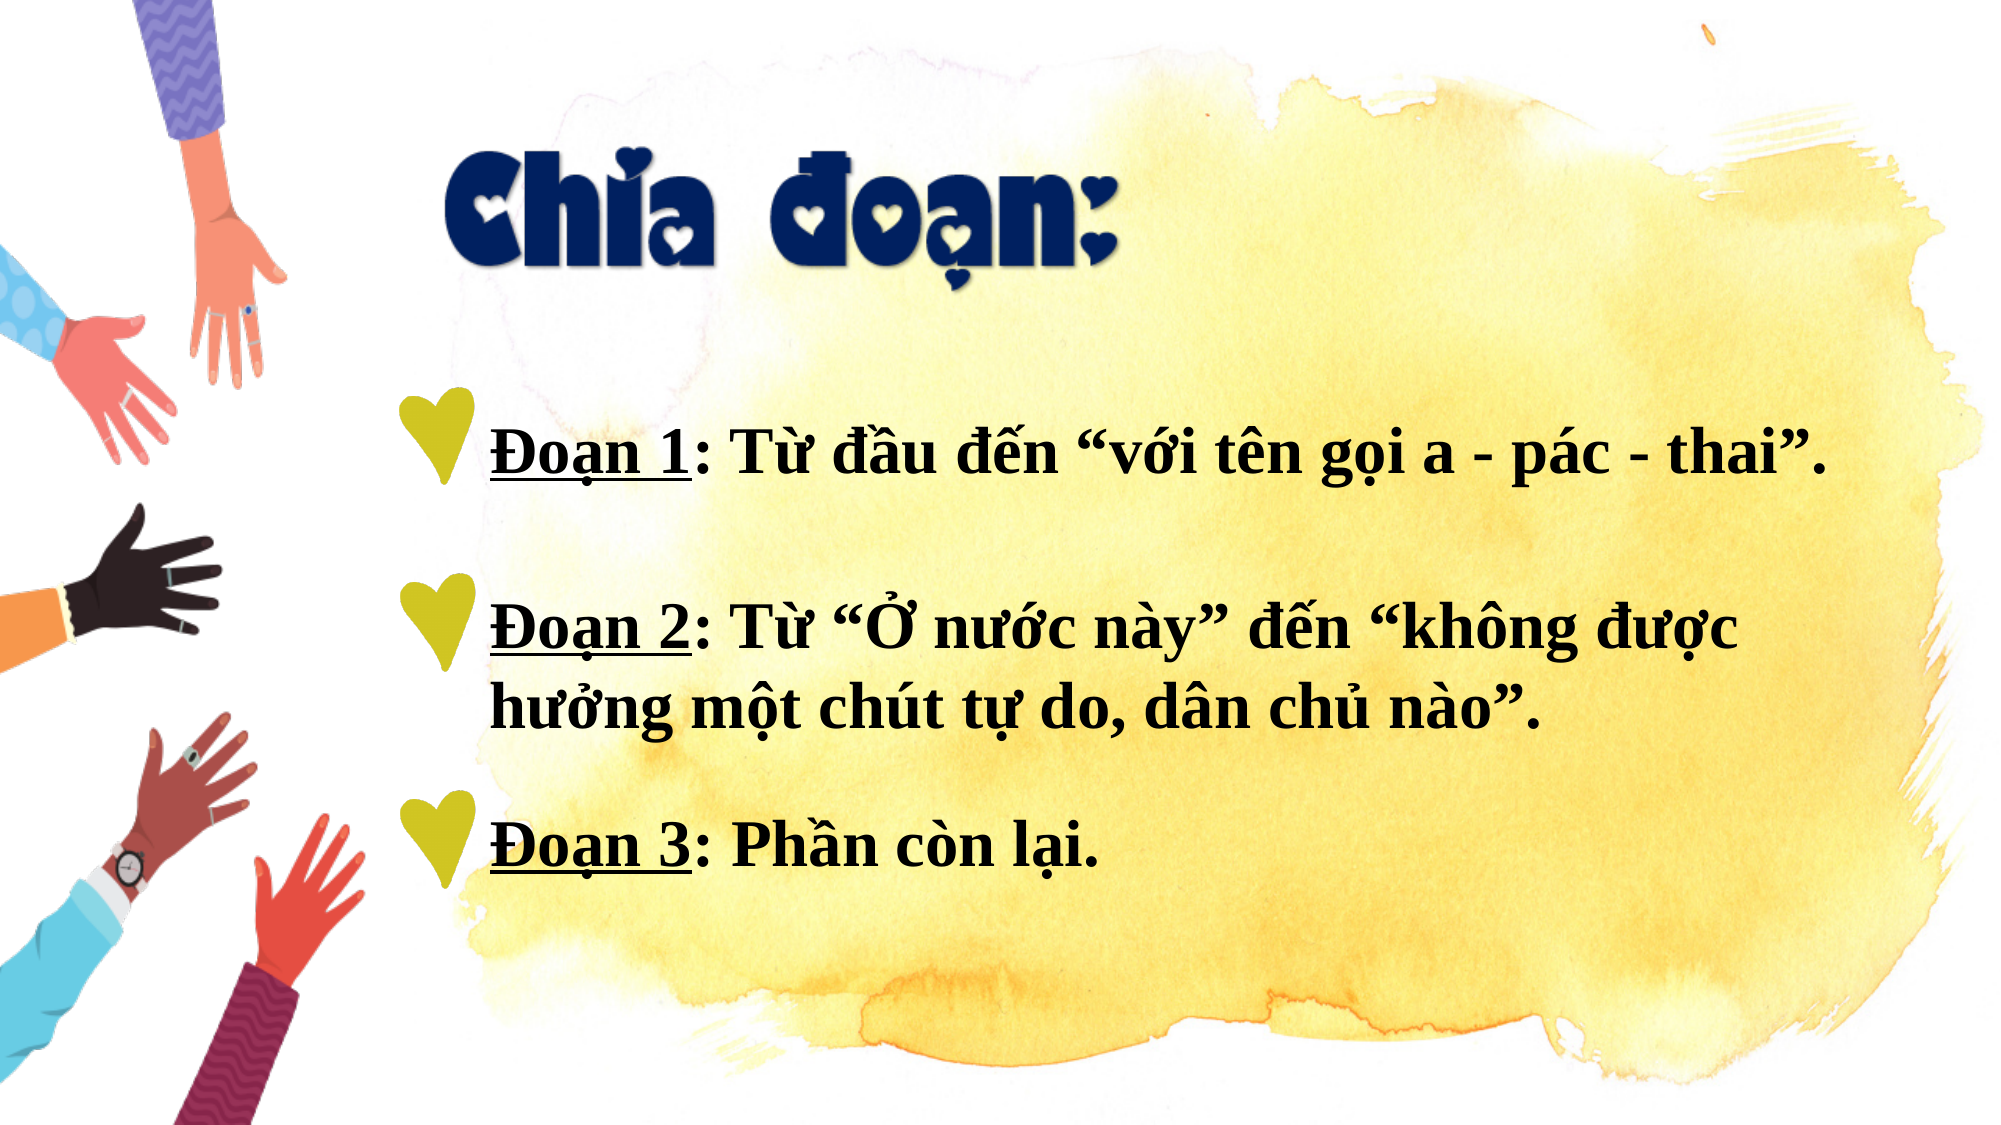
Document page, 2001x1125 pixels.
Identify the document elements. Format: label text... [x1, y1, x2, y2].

picture [0, 0, 370, 1125]
text_box Đoạn 3: Phần còn lại. [477, 792, 1834, 888]
text_box Đoạn 2: Từ “Ở nước này” đến “không được hưởng một chút tự do, dân chủ nào”. [474, 574, 1902, 750]
picture [399, 19, 2001, 1125]
text_box Đoạn 1: Từ đầu đến “với tên gọi a - pác - thai”. [474, 399, 1930, 495]
